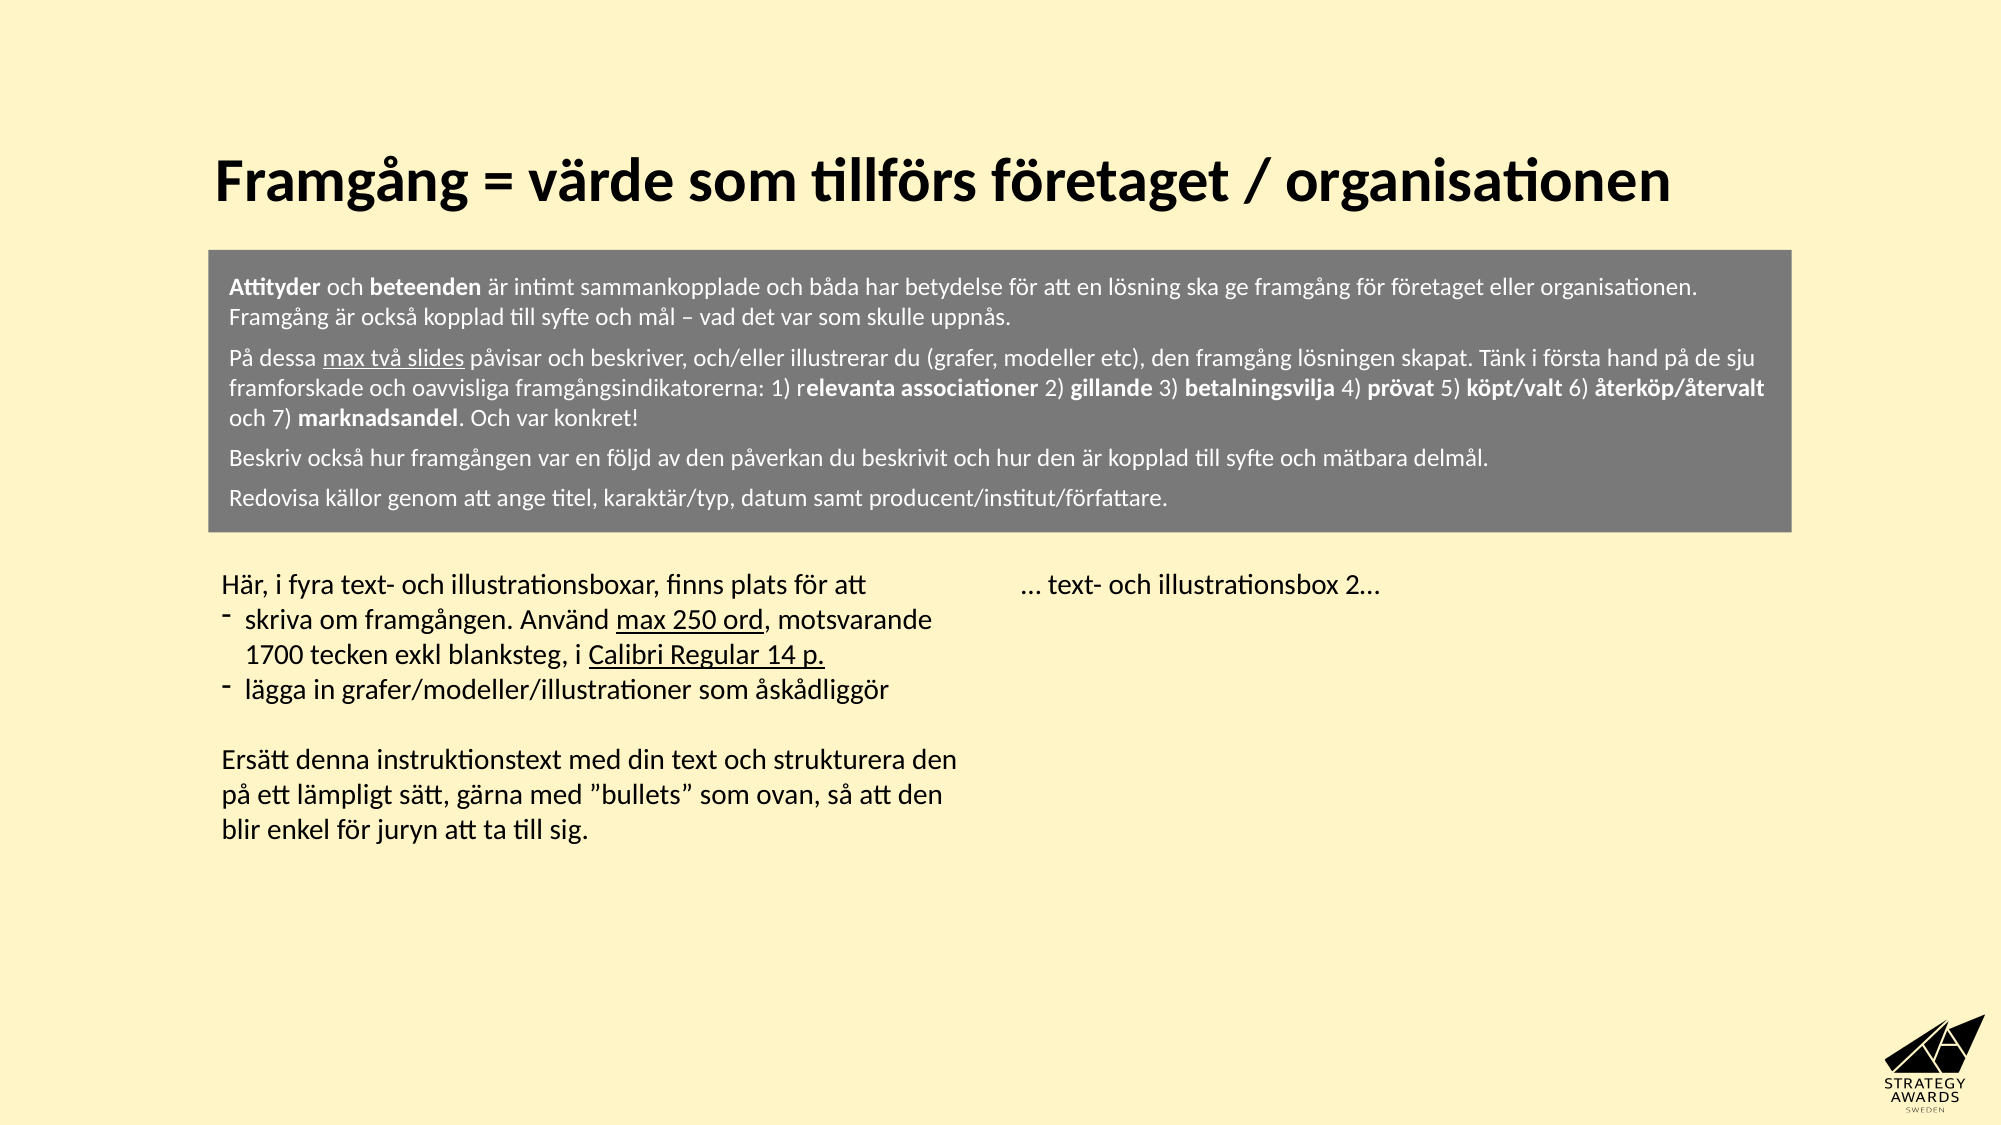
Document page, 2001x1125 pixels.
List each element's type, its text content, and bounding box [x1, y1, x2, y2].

text_box Här, i fyra text- och illustrationsboxar, finns plats för att skriva om framgången. Använd max 250 ord, motsvarande 1700 tecken exkl blanksteg, i Calibri Regular 14 p. lägga in grafer/modeller/illustrationer som åskådliggör Ersätt denna instruktionstext med din text och strukturera den på ett lämpligt sätt, gärna med ”bullets” som ovan, så att den blir enkel för juryn att ta till sig. [214, 558, 991, 853]
picture [1871, 1001, 1995, 1122]
text_box … text- och illustrationsbox 2… [1013, 558, 1791, 609]
